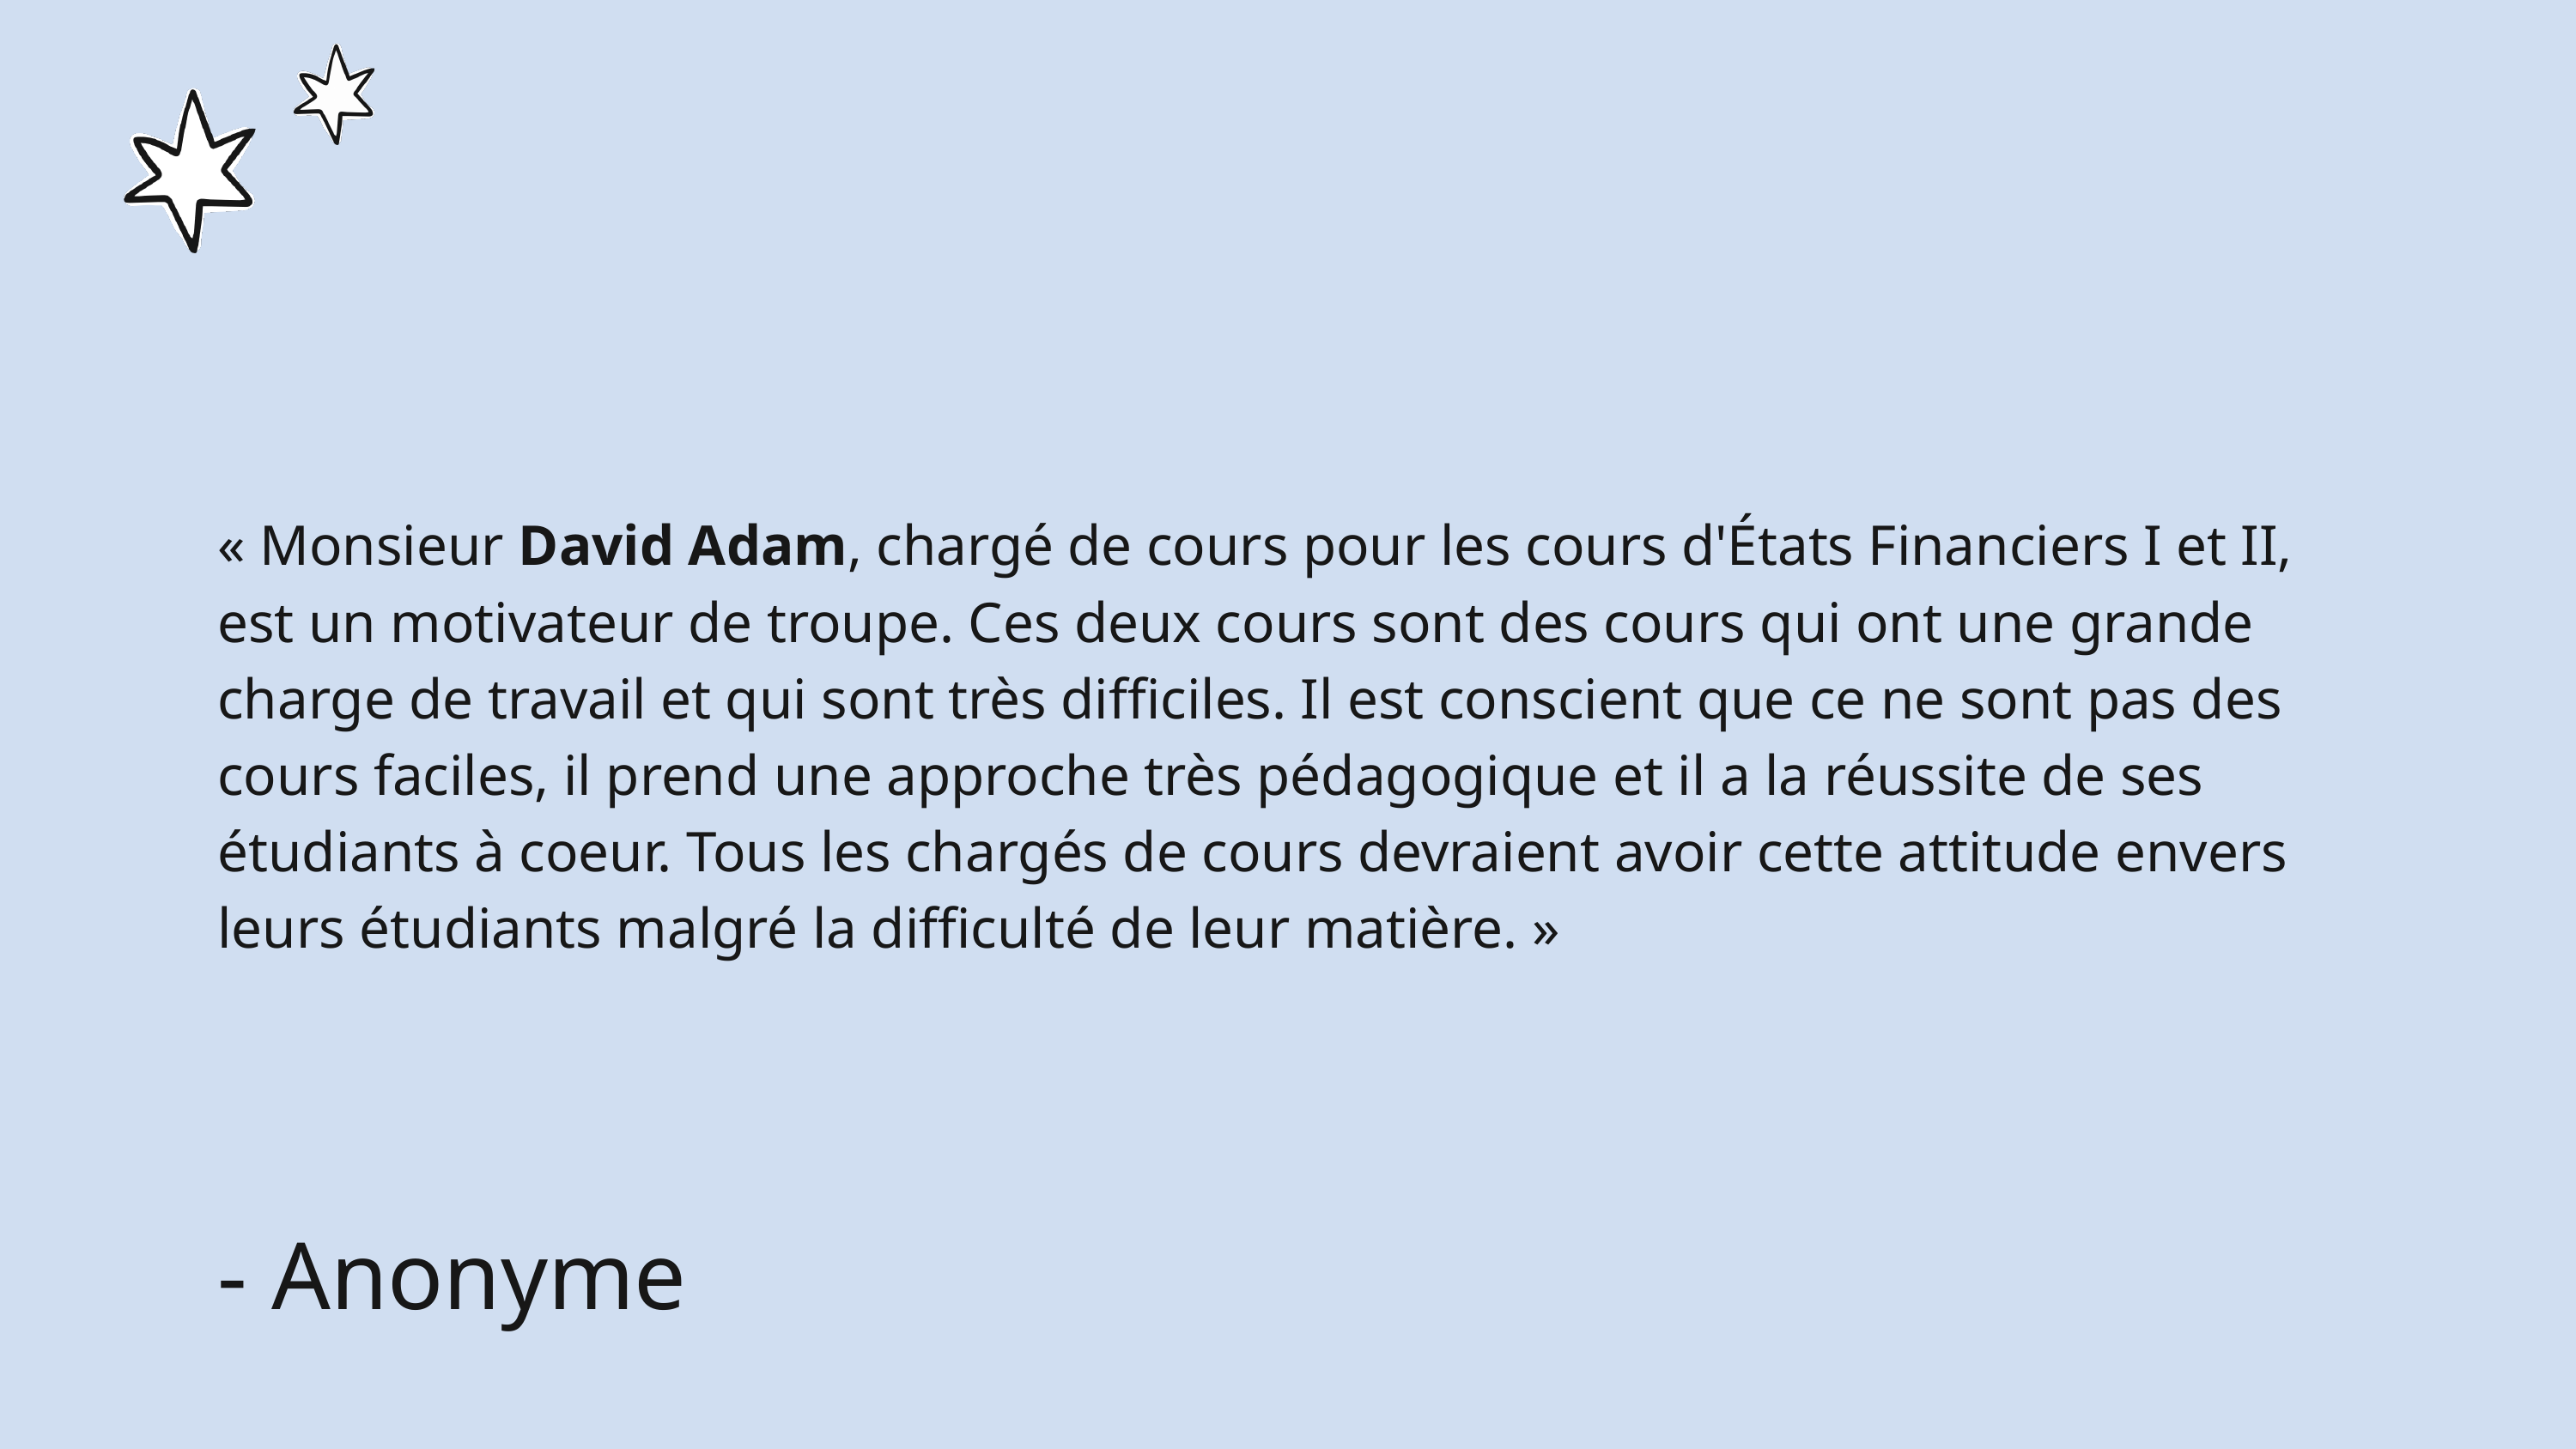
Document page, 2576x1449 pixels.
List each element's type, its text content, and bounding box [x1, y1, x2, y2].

text_box [293, 43, 375, 145]
text_box [123, 88, 256, 253]
text_box « Monsieur David Adam, chargé de cours pour les cours d'États Financiers I et II, est un motivateur de troupe. Ces deux cours sont des cours qui ont une grande charge de travail et qui sont très difficiles. Il est conscient que ce ne sont pas des cours faciles, il prend une approche très pédagogique et il a la réussite de ses étudiants à coeur. Tous les chargés de cours devraient avoir cette attitude envers leurs étudiants malgré la difficulté de leur matière. » [217, 500, 2359, 960]
text_box - Anonyme [217, 1198, 1960, 1329]
